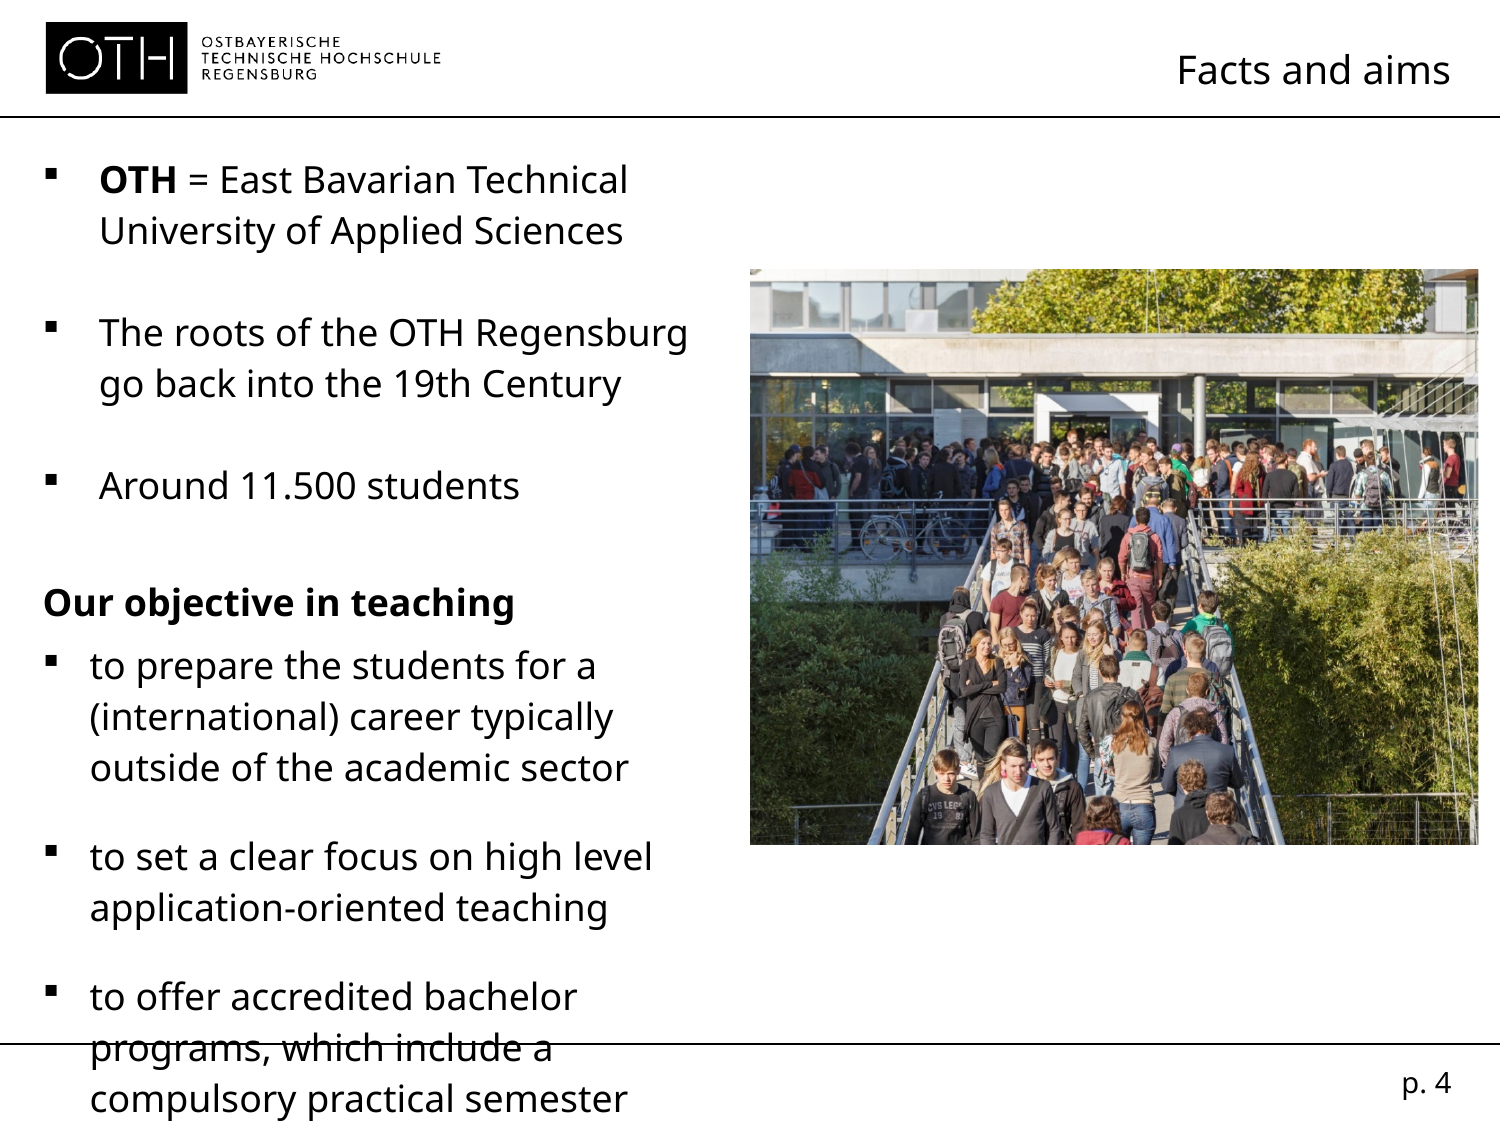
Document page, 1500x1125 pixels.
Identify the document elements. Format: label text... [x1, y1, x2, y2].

picture [749, 269, 1479, 845]
list Facts and aims [617, 35, 1452, 102]
picture [45, 22, 536, 94]
footer [46, 1042, 1189, 1125]
table_header OTH = East Bavarian Technical University of Applied Sciences The roots of the OTH Regensburg go back into the 19th Century Around 11.500 students Our objective in teaching to prepare the students for a (international) career typically outside of the academic sector to set a clear focus on high level application-oriented teaching to offer accredited bachelor programs, which include a compulsory practical semester [28, 146, 753, 1125]
